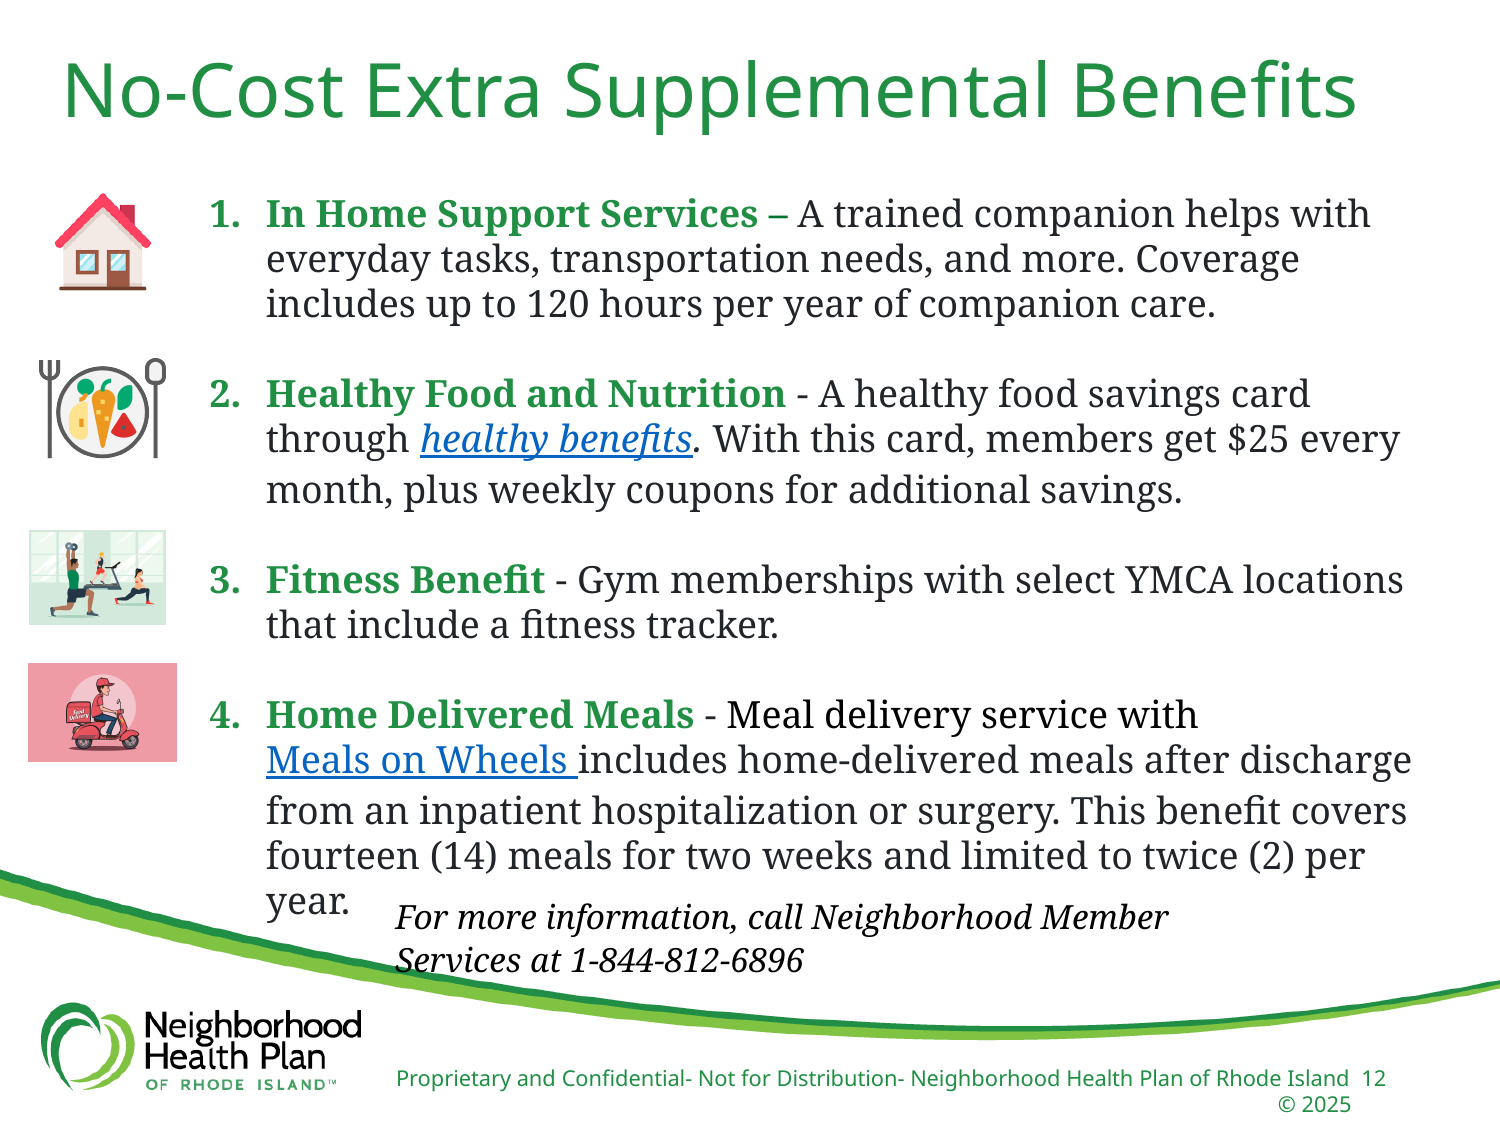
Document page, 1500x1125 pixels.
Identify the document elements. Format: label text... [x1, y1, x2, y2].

picture [0, 0, 1500, 1125]
text_box No-Cost Extra Supplemental Benefits [46, 34, 1492, 153]
text_box In Home Support Services – A trained companion helps with everyday tasks, transportation needs, and more. Coverage includes up to 120 hours per year of companion care. Healthy Food and Nutrition - A healthy food savings card through healthy benefits. With this card, members get $25 every month, plus weekly coupons for additional savings. Fitness Benefit - Gym memberships with select YMCA locations that include a fitness tracker. Home Delivered Meals - Meal delivery service with Meals on Wheels includes home-delivered meals after discharge from an inpatient hospitalization or surgery. This benefit covers fourteen (14) meals for two weeks and limited to twice (2) per year. [194, 182, 1434, 930]
text_box For more information, call Neighborhood Member Services at 1-844-812-6896 [380, 885, 1316, 987]
